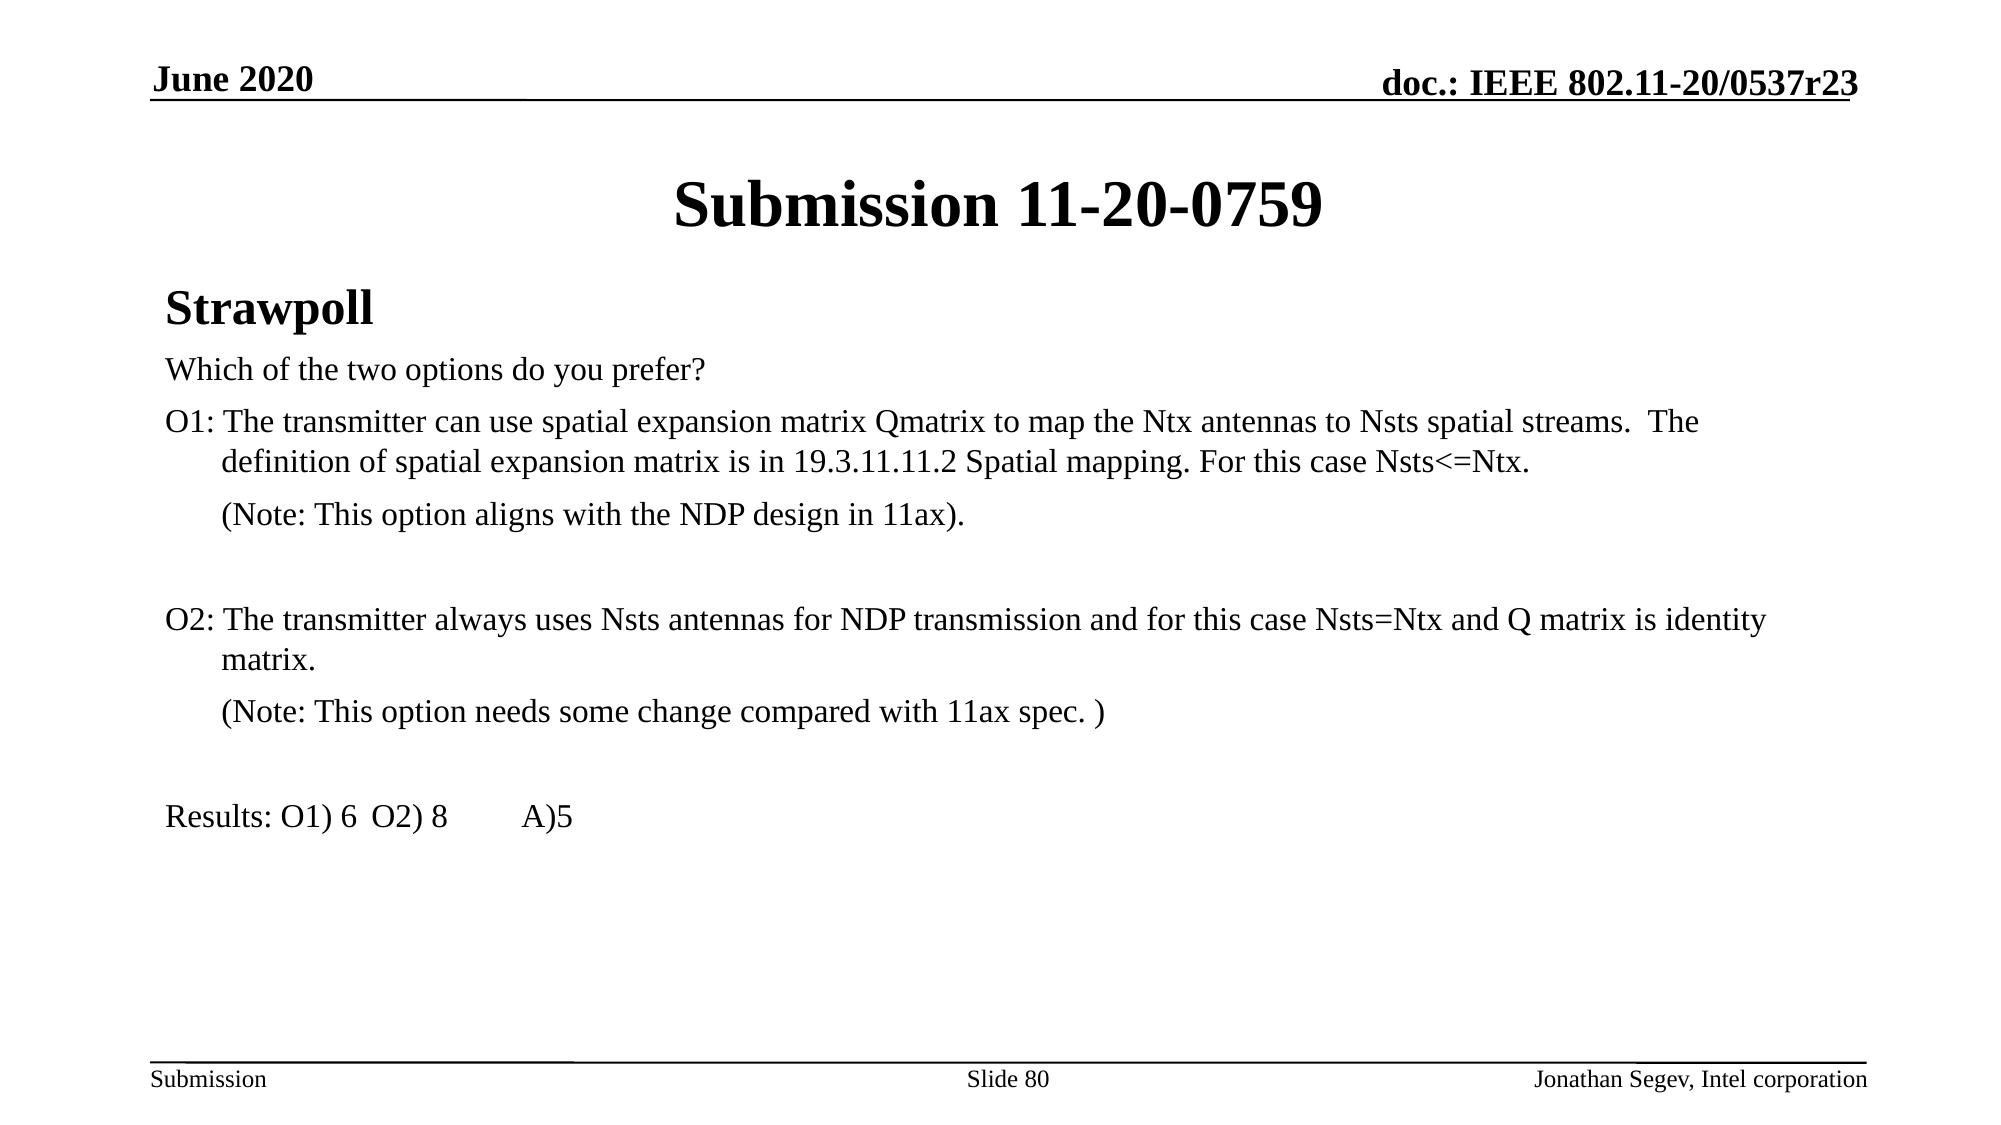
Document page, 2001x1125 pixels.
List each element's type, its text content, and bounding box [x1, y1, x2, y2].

title Submission 11-20-0759 [149, 112, 1850, 266]
footer Jonathan Segev, Intel corporation [1171, 1061, 1869, 1093]
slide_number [152, 54, 563, 100]
list Strawpoll Which of the two options do you prefer? O1: The transmitter can use spatial expansion matrix Qmatrix to map the Ntx antennas to Nsts spatial streams. The definition of spatial expansion matrix is in 19.3.11.11.2 Spatial mapping. For this case Nsts<=Ntx. (Note: This option aligns with the NDP design in 11ax). O2: The transmitter always uses Nsts antennas for NDP transmission and for this case Nsts=Ntx and Q matrix is identity matrix. (Note: This option needs some change compared with 11ax spec. ) Results: O1) 6 O2) 8 A)5 [149, 266, 1850, 1000]
slide_number Slide 80 [950, 1061, 1067, 1123]
